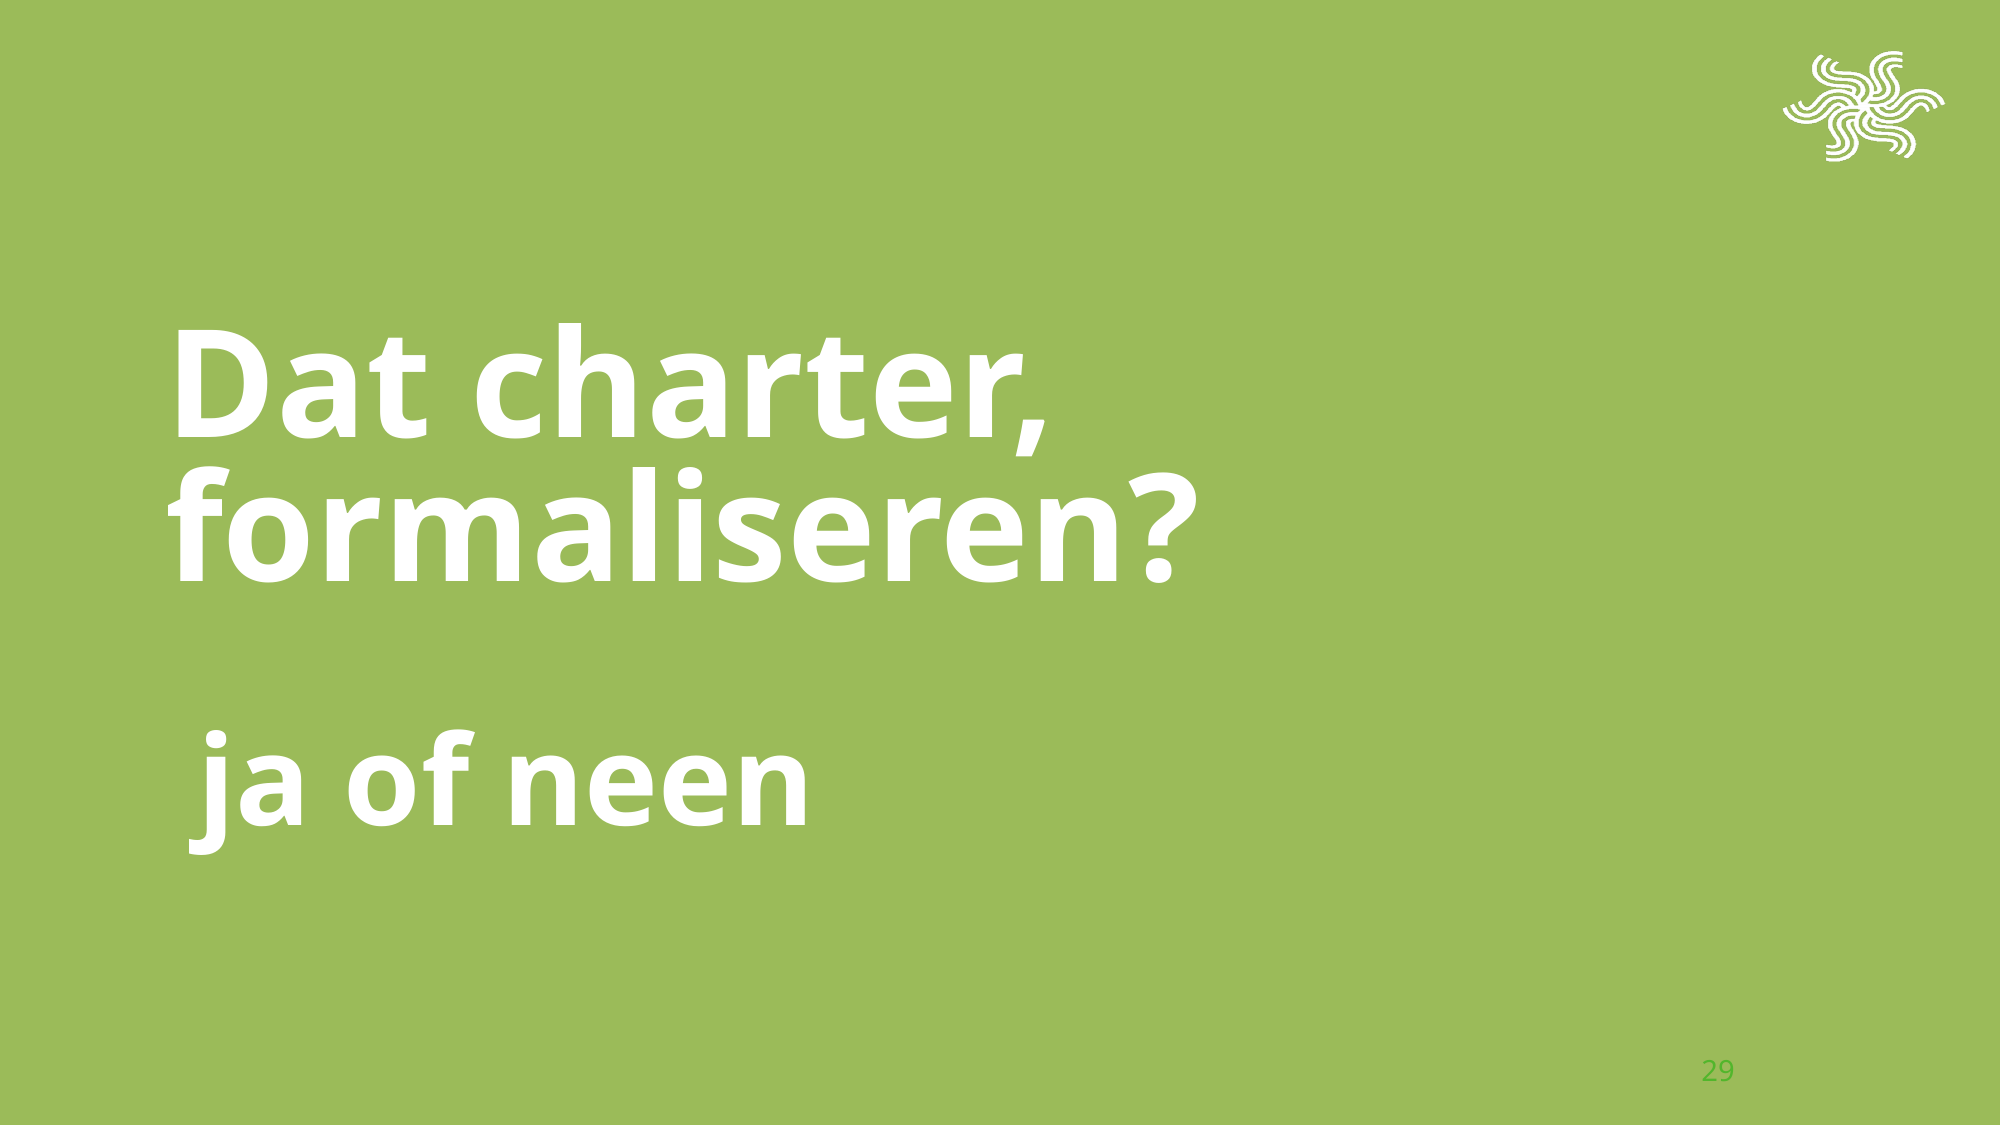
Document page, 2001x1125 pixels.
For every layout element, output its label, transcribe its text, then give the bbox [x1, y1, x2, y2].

slide_number 29 [1400, 1042, 1751, 1103]
title Dat charter, formaliseren? ja of neen [150, 314, 1850, 1032]
